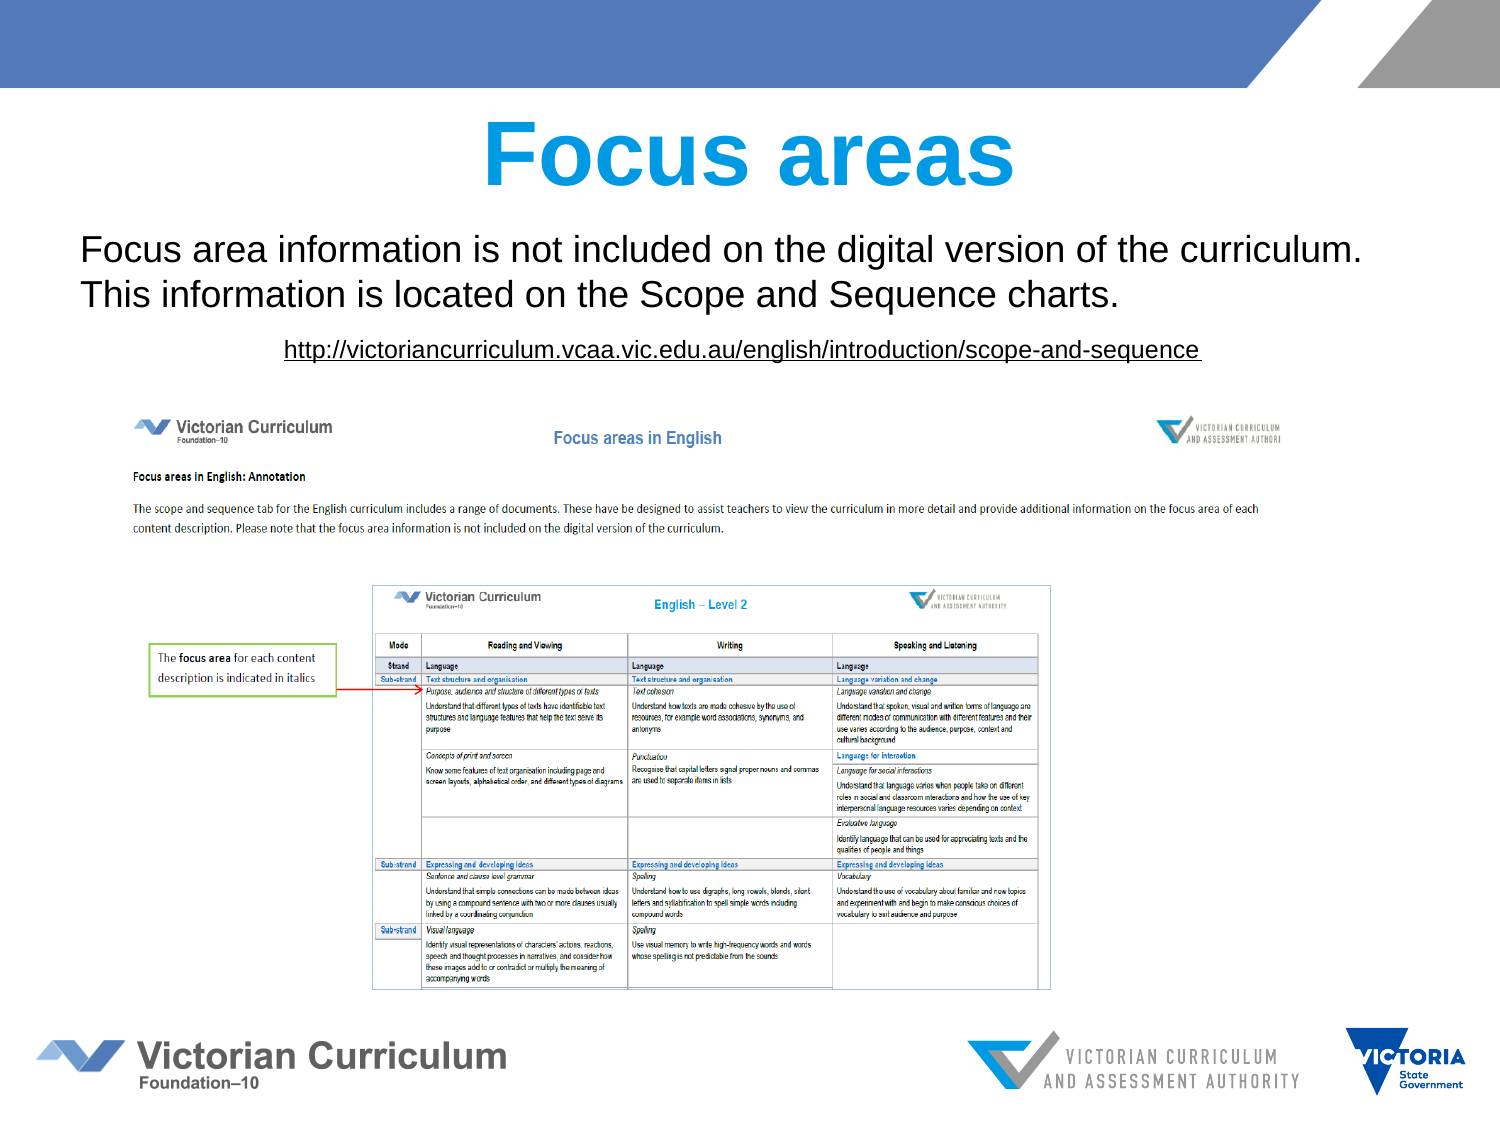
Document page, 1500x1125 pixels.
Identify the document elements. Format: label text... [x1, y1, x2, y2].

text_box Focus area information is not included on the digital version of the curriculum. This information is located on the Scope and Sequence charts. [64, 217, 1447, 315]
picture [0, 0, 1500, 326]
picture [0, 371, 1500, 1125]
title Focus areas [112, 90, 1388, 207]
text_box http://victoriancurriculum.vcaa.vic.edu.au/english/introduction/scope-and-sequence [0, 326, 1500, 371]
